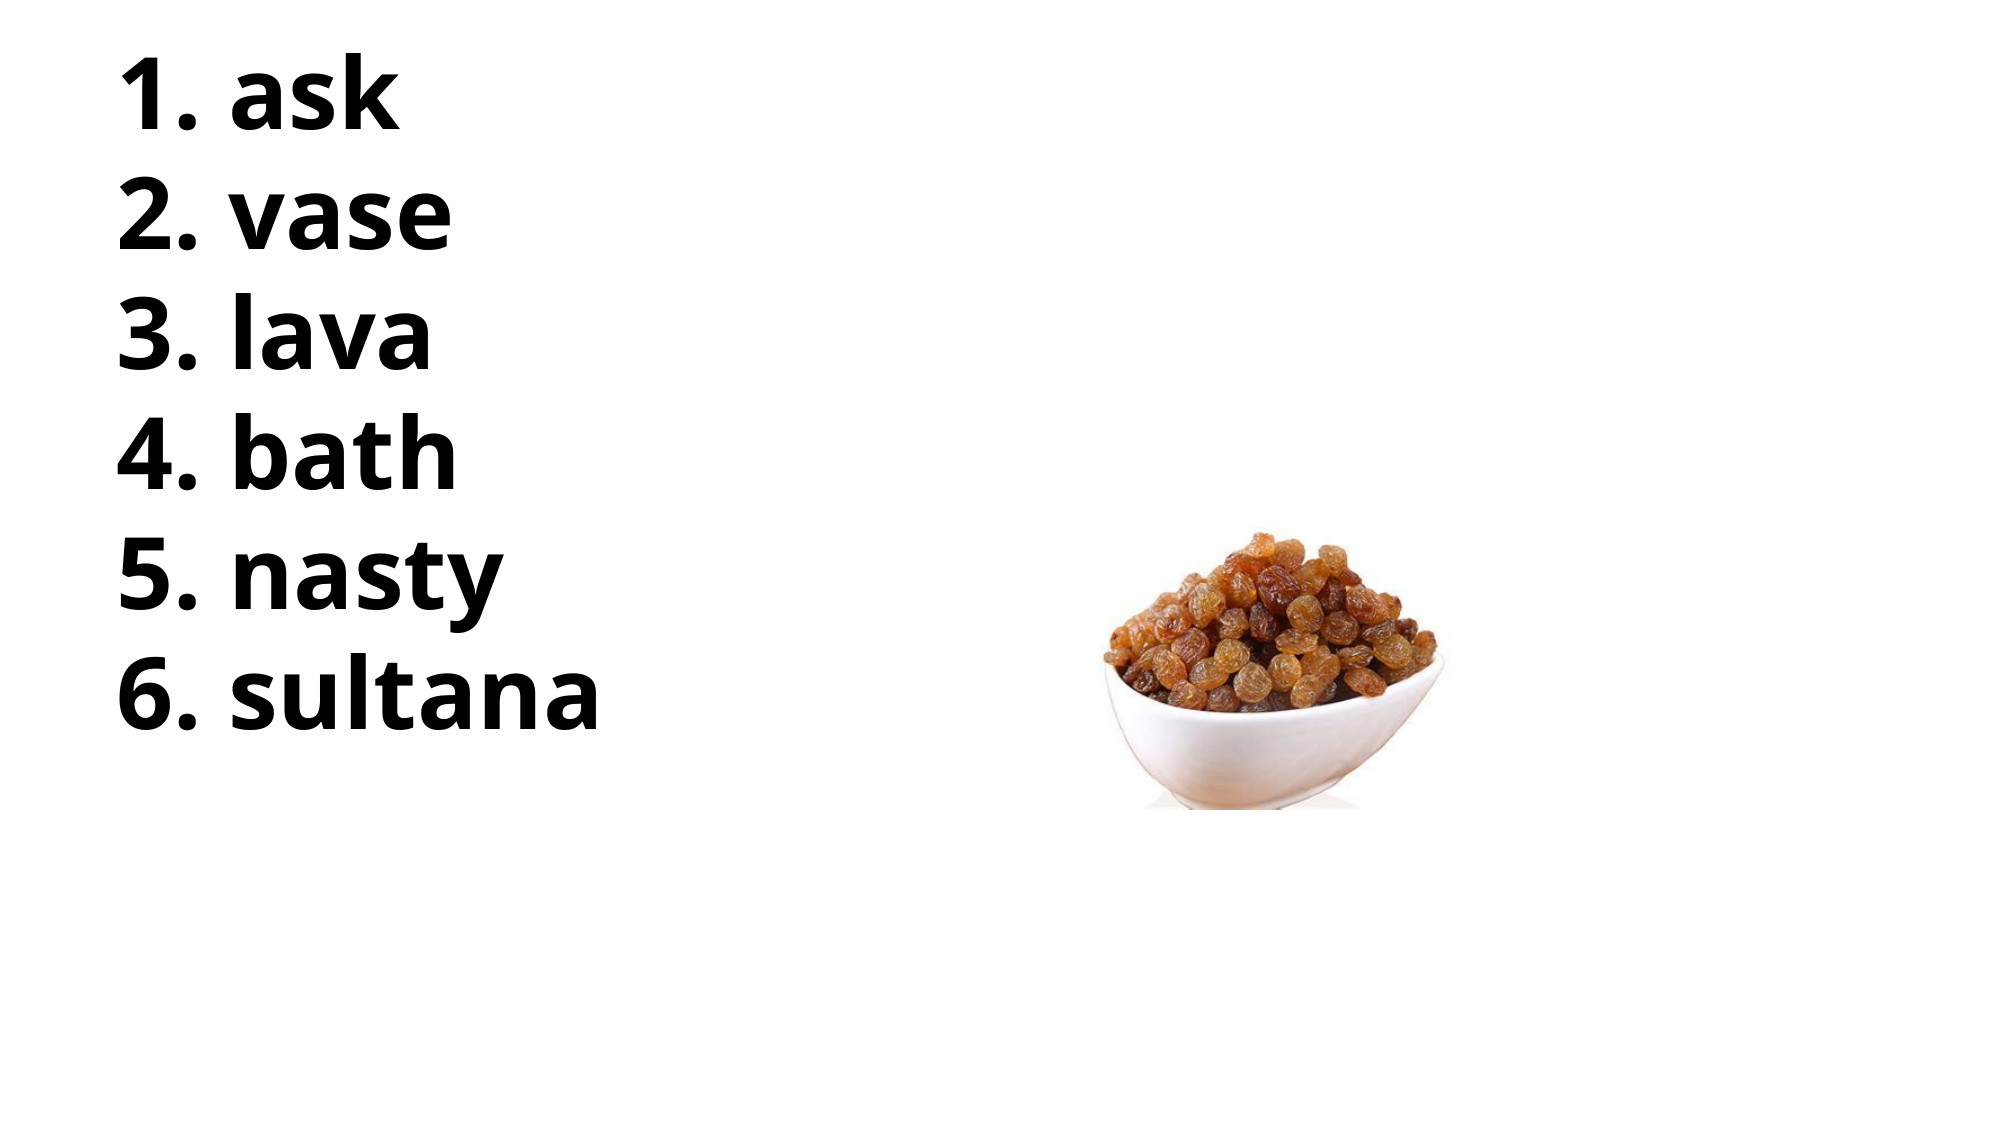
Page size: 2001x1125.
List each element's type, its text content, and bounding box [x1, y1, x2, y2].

picture [999, 455, 1533, 810]
text_box ask vase lava bath nasty sultana [101, 22, 868, 802]
